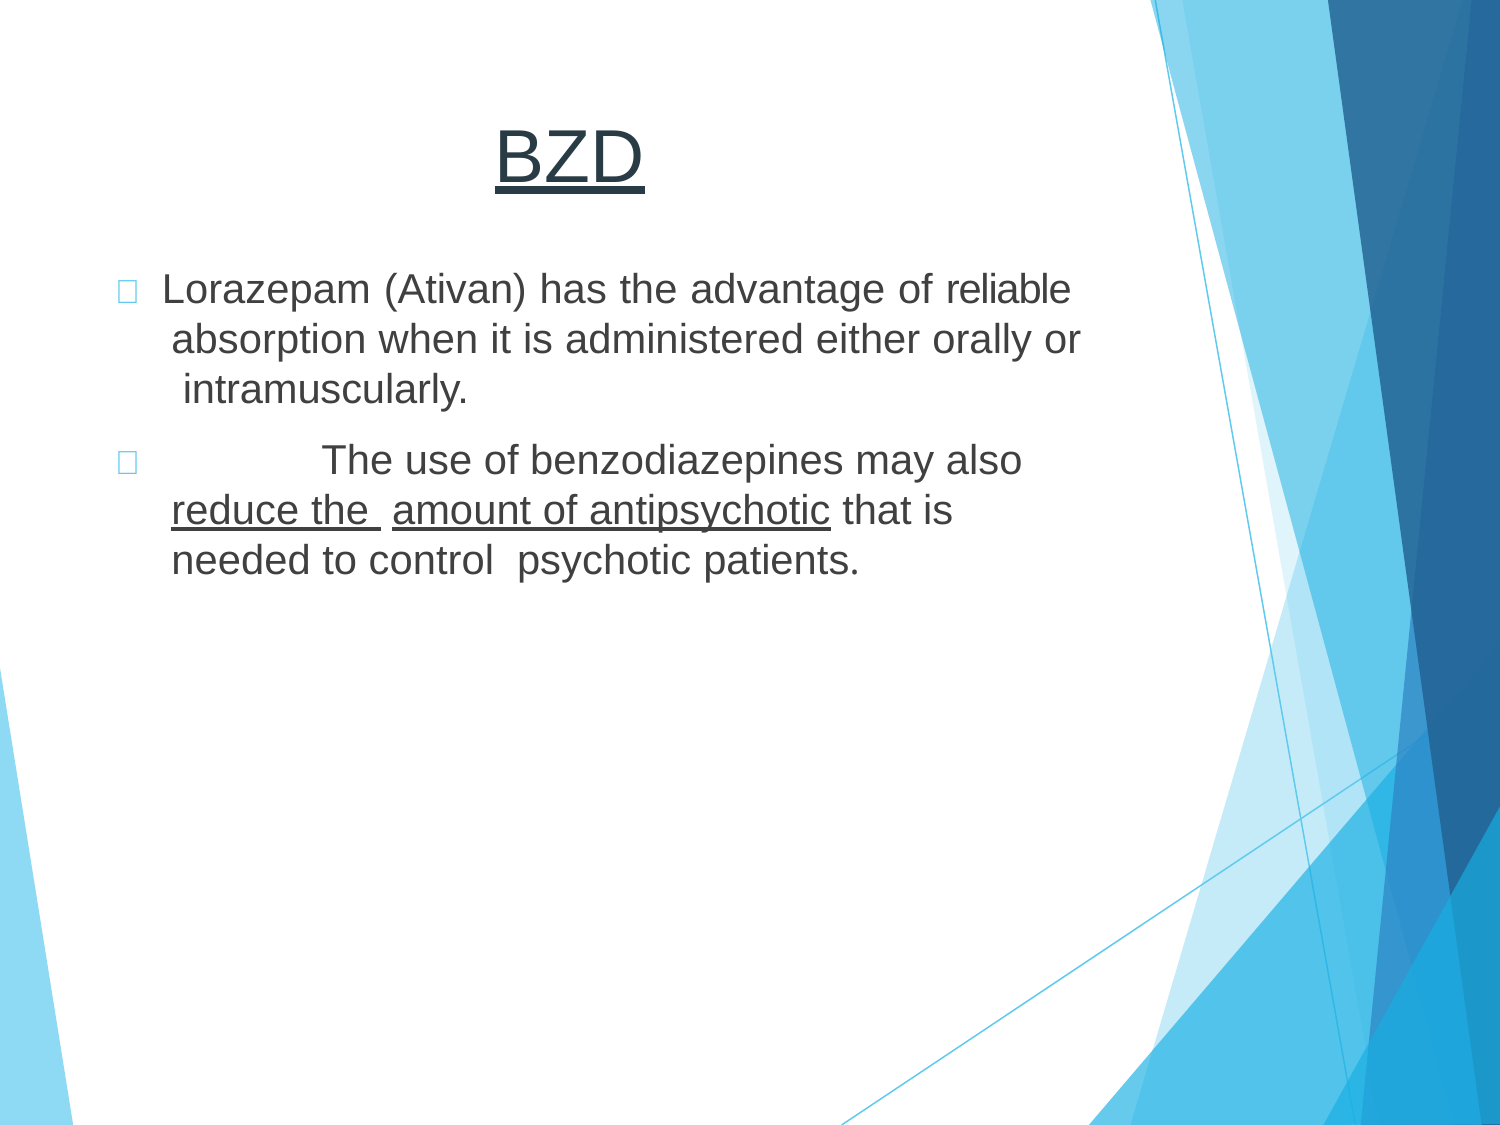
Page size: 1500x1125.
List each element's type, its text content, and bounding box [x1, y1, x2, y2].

title BZD [492, 105, 647, 259]
text_box  Lorazepam (Ativan) has the advantage of reliable absorption when it is administered either orally or intramuscularly.  The use of benzodiazepines may also reduce the amount of antipsychotic that is needed to control psychotic patients. [113, 259, 1093, 583]
